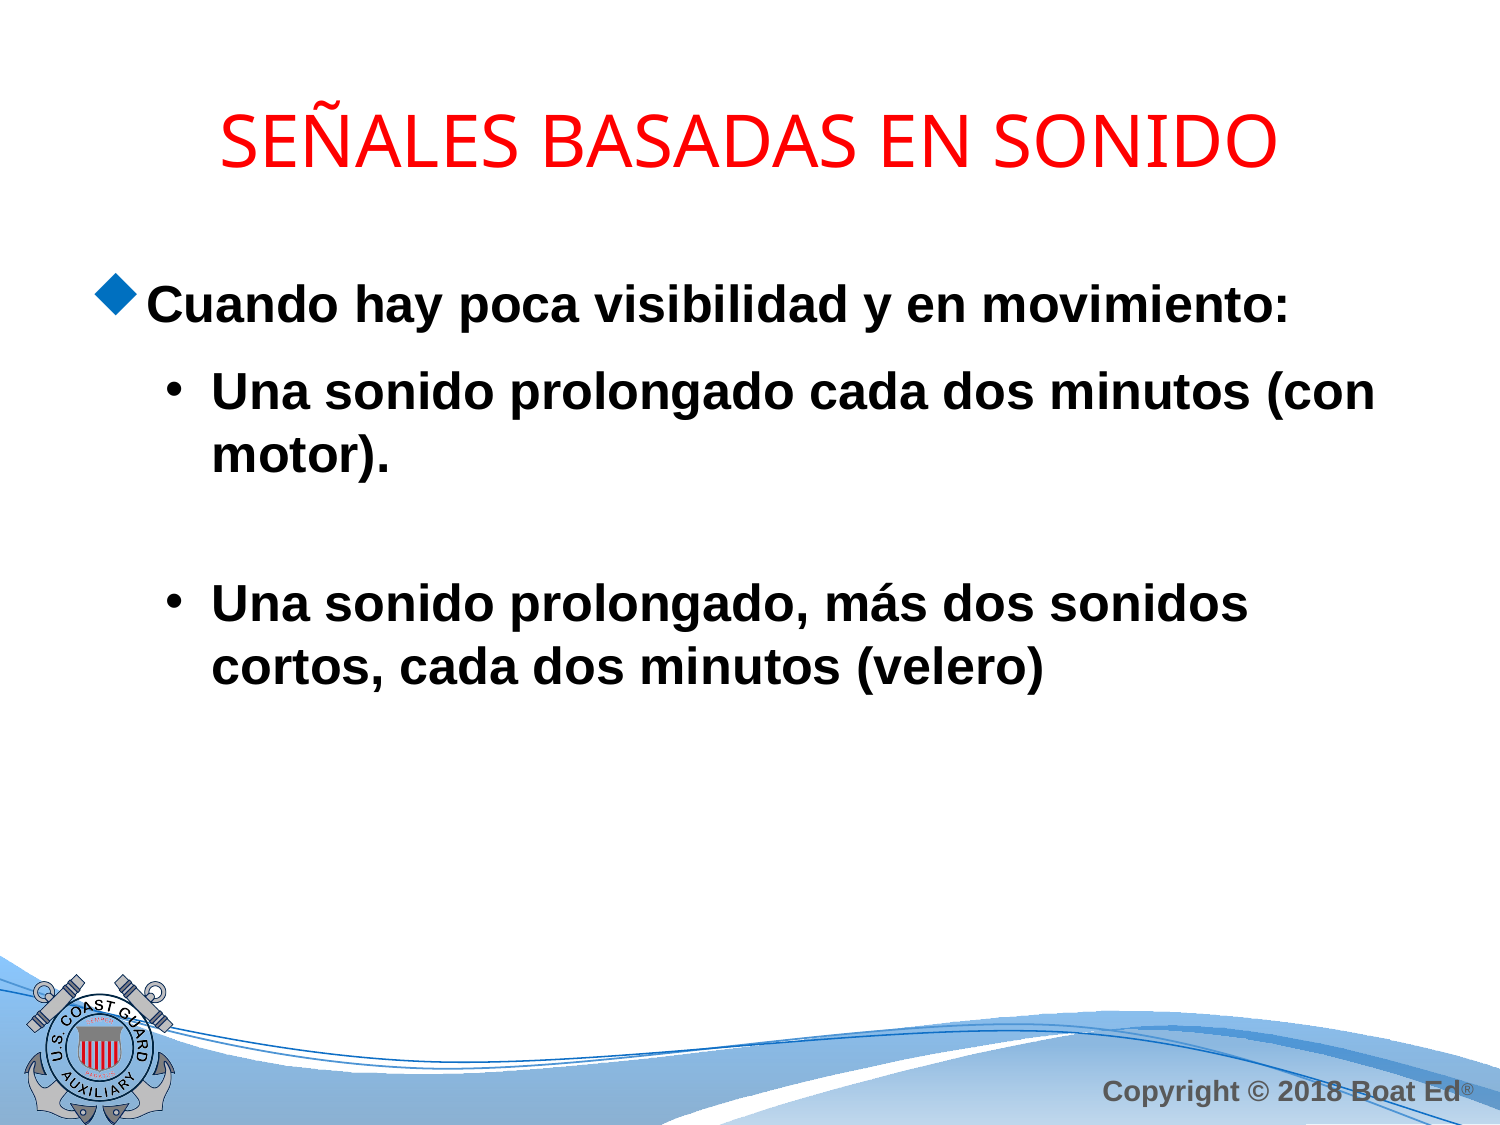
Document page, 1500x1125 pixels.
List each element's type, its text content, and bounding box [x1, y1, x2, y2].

title SEÑALES BASADAS EN SONIDO [74, 44, 1426, 233]
list Cuando hay poca visibilidad y en movimiento: Una sonido prolongado cada dos minutos (con motor). Una sonido prolongado, más dos sonidos cortos, cada dos minutos (velero) [74, 262, 1426, 1006]
picture [24, 973, 176, 1125]
